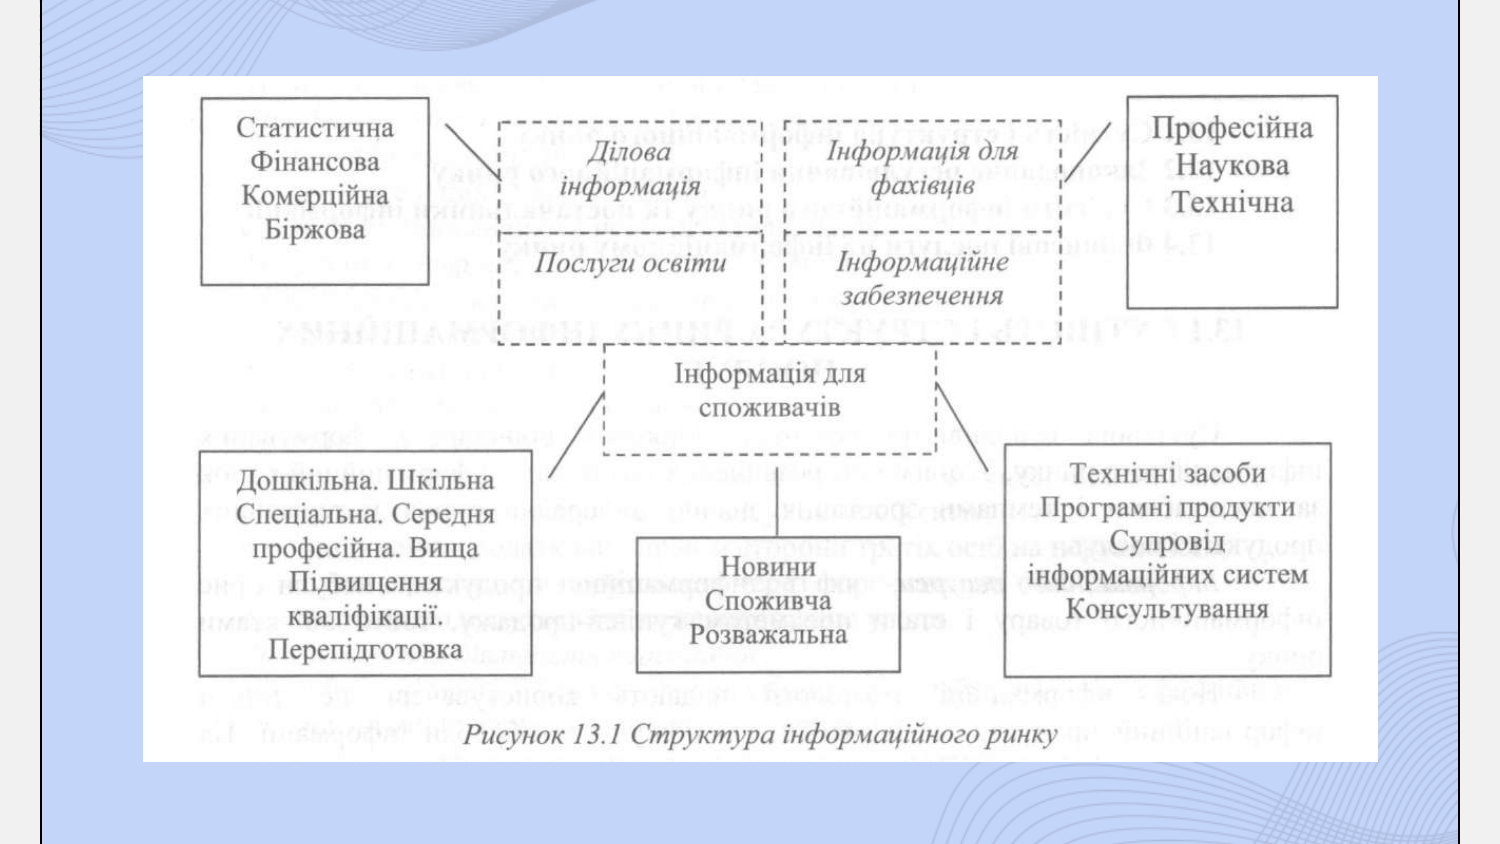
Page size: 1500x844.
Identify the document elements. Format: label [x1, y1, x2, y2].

picture [143, 76, 1378, 763]
